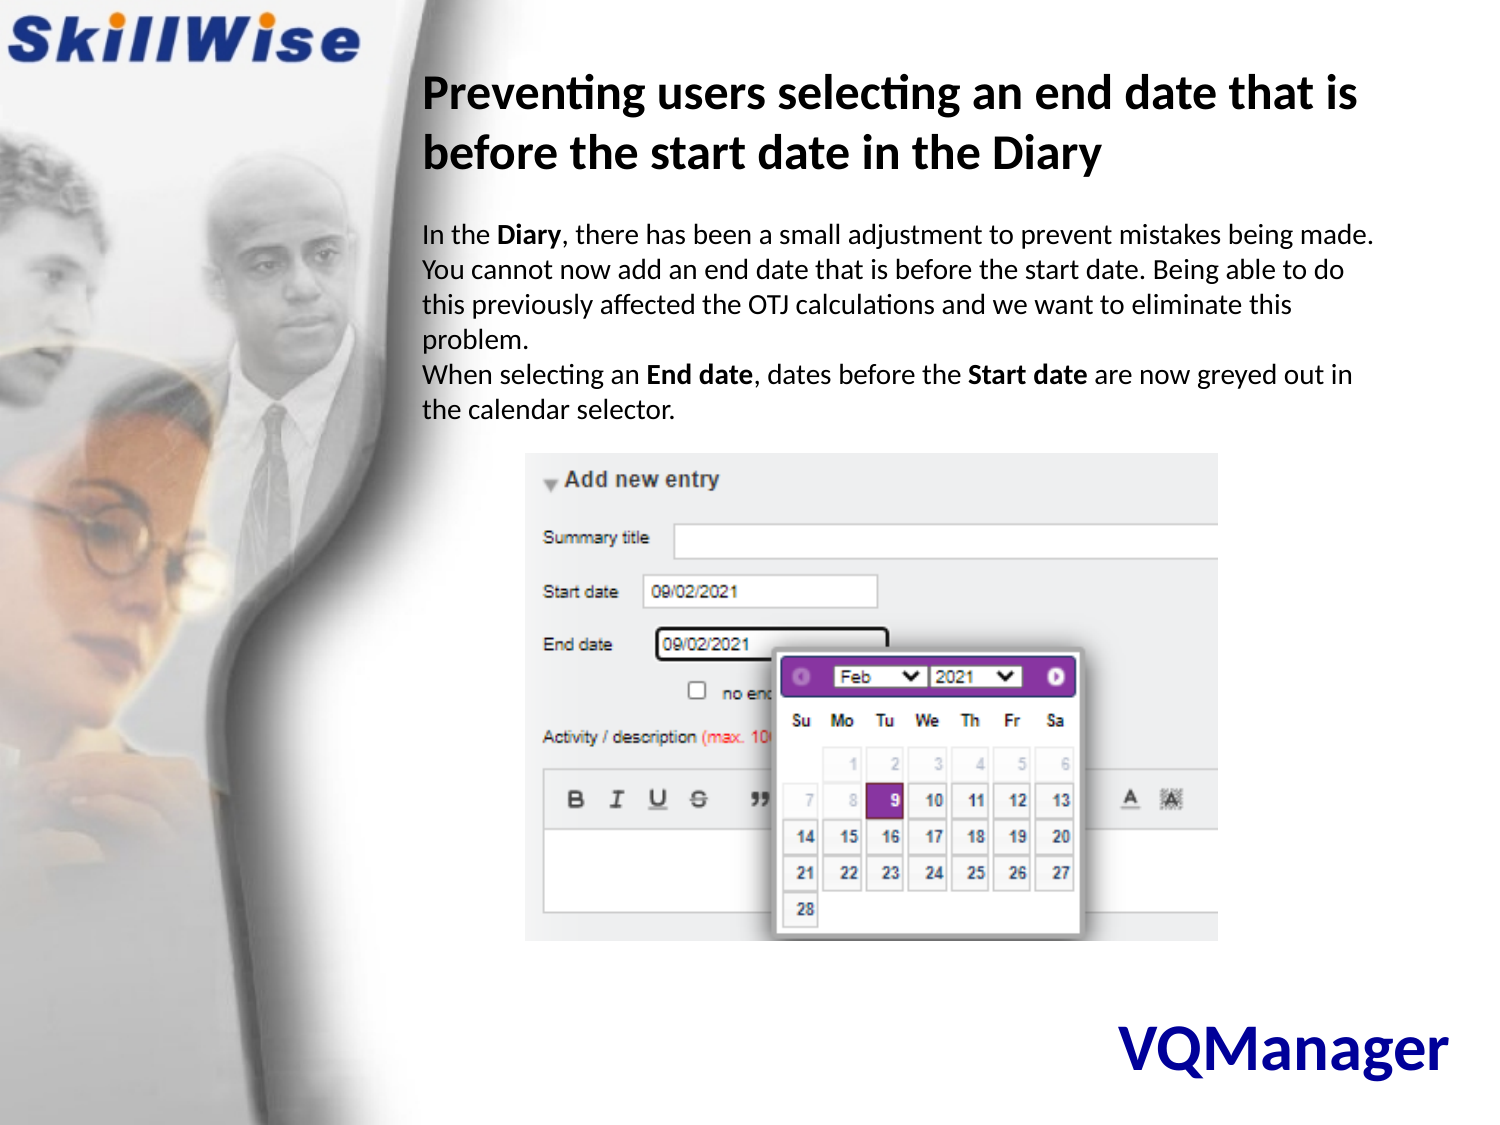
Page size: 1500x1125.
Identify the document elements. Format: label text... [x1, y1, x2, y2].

picture [0, 0, 1500, 1125]
text_box In the Diary, there has been a small adjustment to prevent mistakes being made. You cannot now add an end date that is before the start date. Being able to do this previously affected the OTJ calculations and we want to eliminate this problem. When selecting an End date, dates before the Start date are now greyed out in the calendar selector. [407, 208, 1409, 433]
list Preventing users selecting an end date that is before the start date in the Diary [407, 51, 1500, 232]
title VQManager [474, 962, 1500, 1125]
